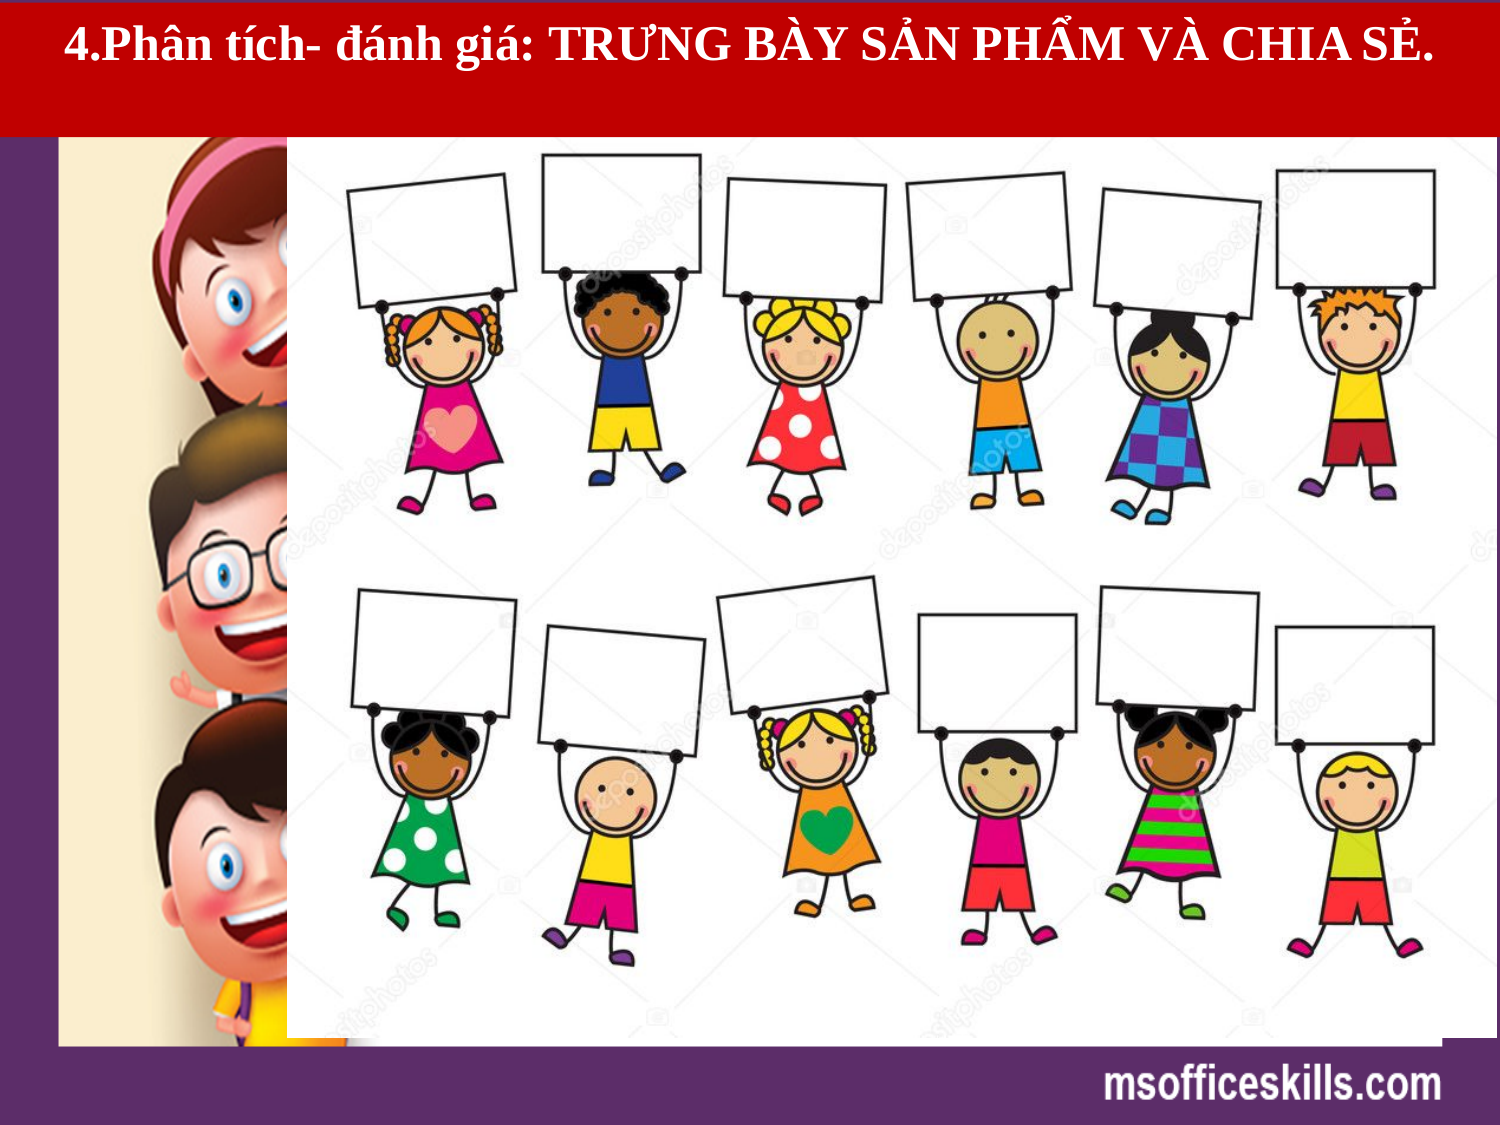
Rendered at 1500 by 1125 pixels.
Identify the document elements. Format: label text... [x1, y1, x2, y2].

picture [0, 74, 1500, 1125]
text_box 4.Phân tích- đánh giá: TRƯNG BÀY SẢN PHẨM VÀ CHIA SẺ. [0, 2, 1500, 138]
